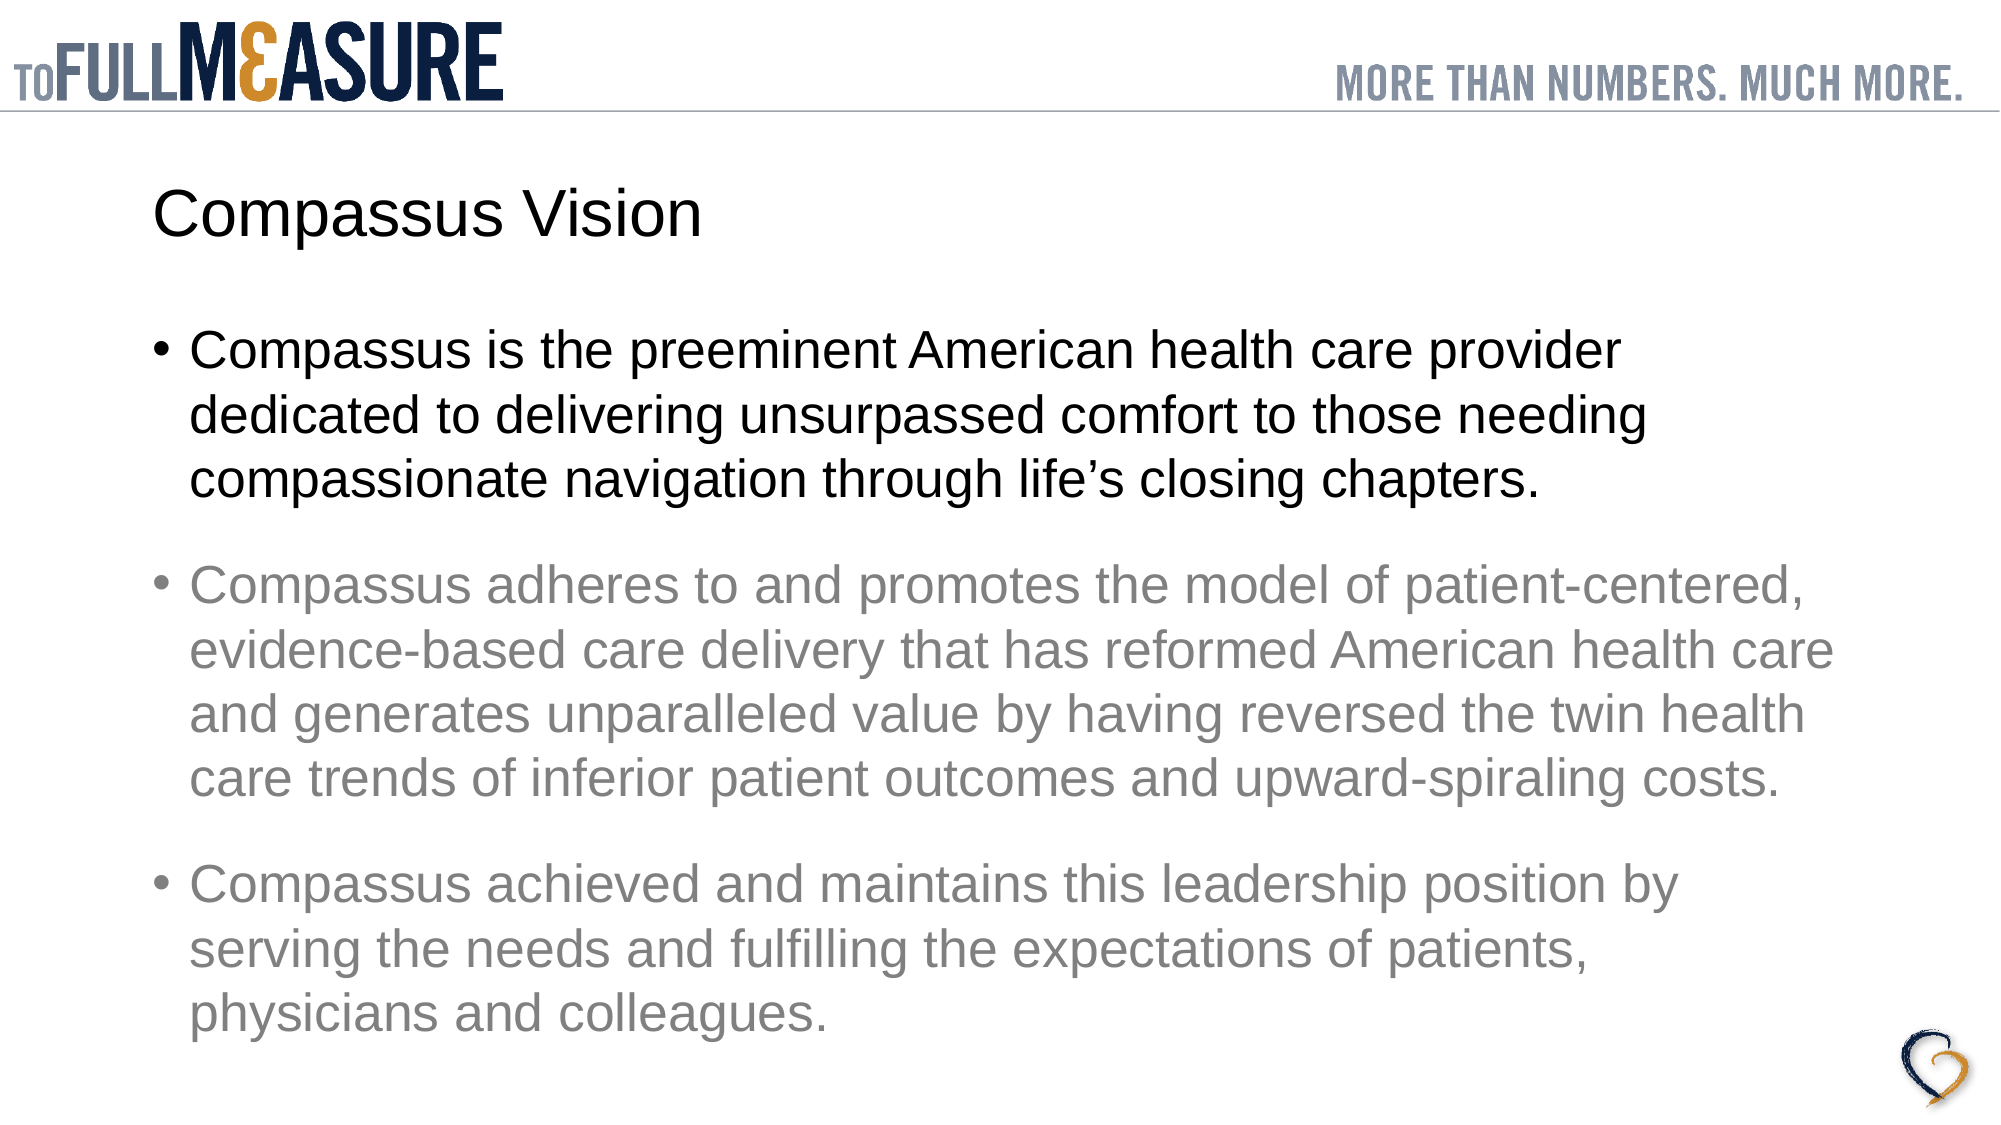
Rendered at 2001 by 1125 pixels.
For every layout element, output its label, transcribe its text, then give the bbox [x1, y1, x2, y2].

list Compassus is the preeminent American health care provider dedicated to delivering unsurpassed comfort to those needing compassionate navigation through life’s closing chapters. Compassus adheres to and promotes the model of patient-centered, evidence-based care delivery that has reformed American health care and generates unparalleled value by having reversed the twin health care trends of inferior patient outcomes and upward-spiraling costs. Compassus achieved and maintains this leadership position by serving the needs and fulfilling the expectations of patients, physicians and colleagues. [137, 307, 1863, 1076]
picture [0, 0, 2000, 112]
title Compassus Vision [137, 152, 1863, 279]
picture [1893, 1021, 1982, 1121]
